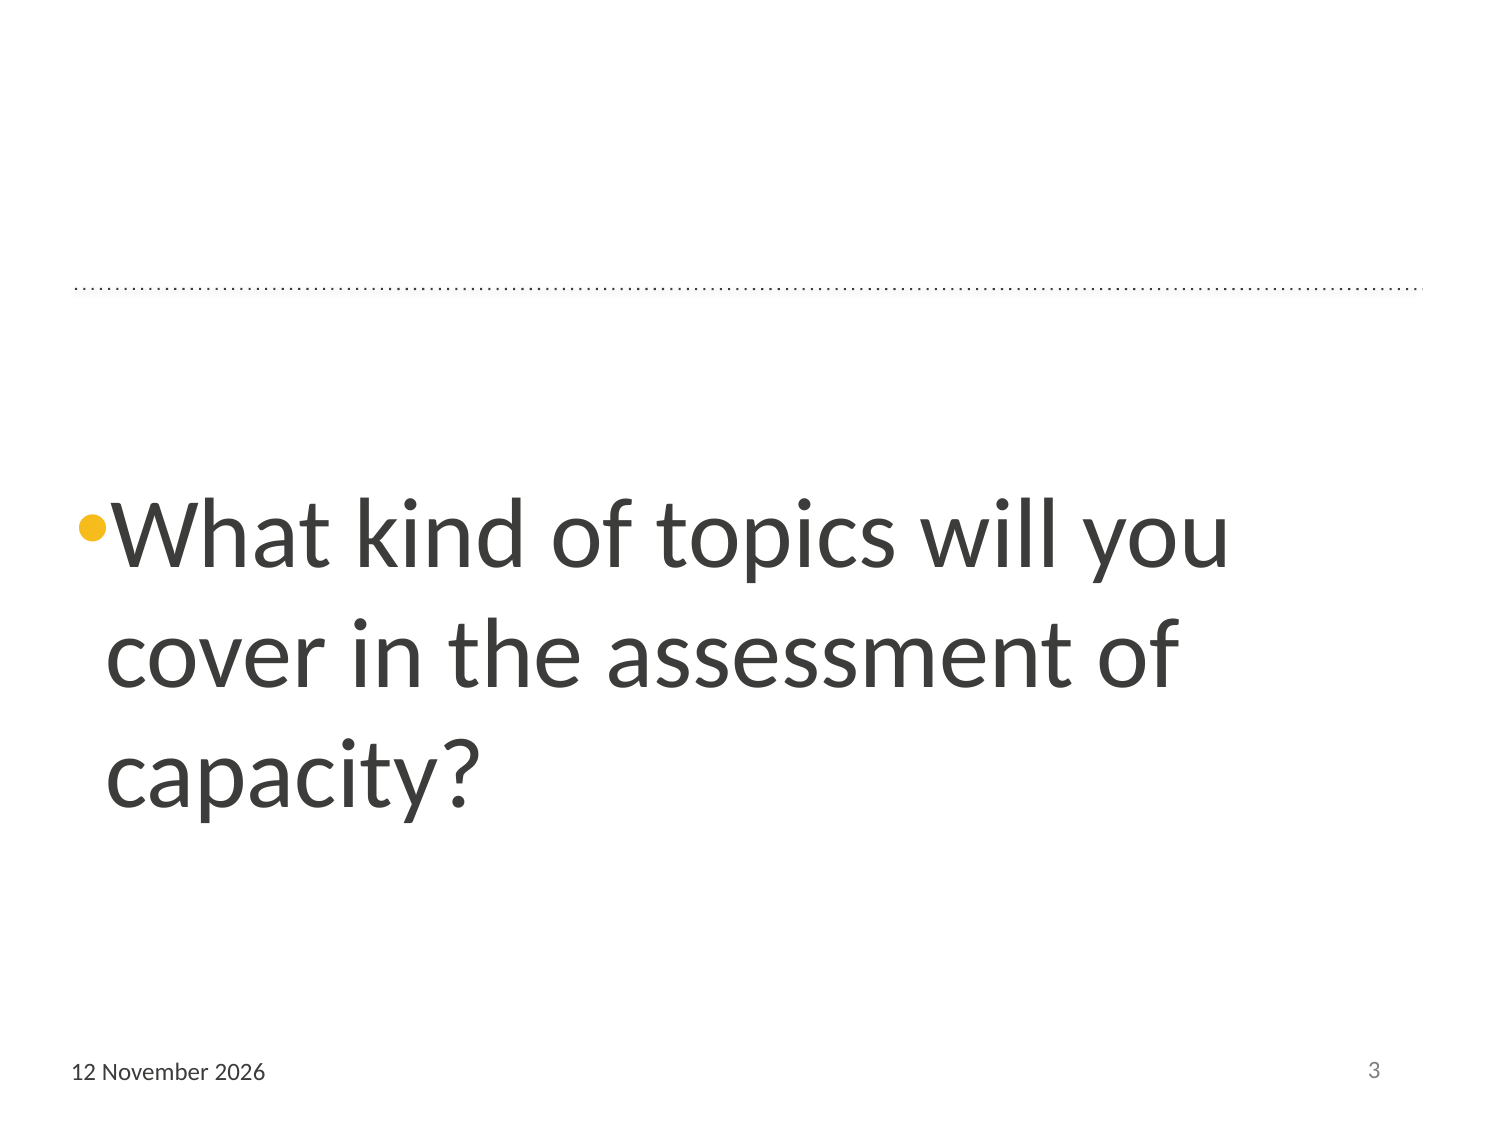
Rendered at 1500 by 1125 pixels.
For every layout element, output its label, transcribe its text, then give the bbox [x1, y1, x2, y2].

slide_number 3 [1030, 1053, 1381, 1103]
list What kind of topics will you cover in the assessment of capacity? [75, 327, 1381, 993]
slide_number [70, 1055, 421, 1103]
